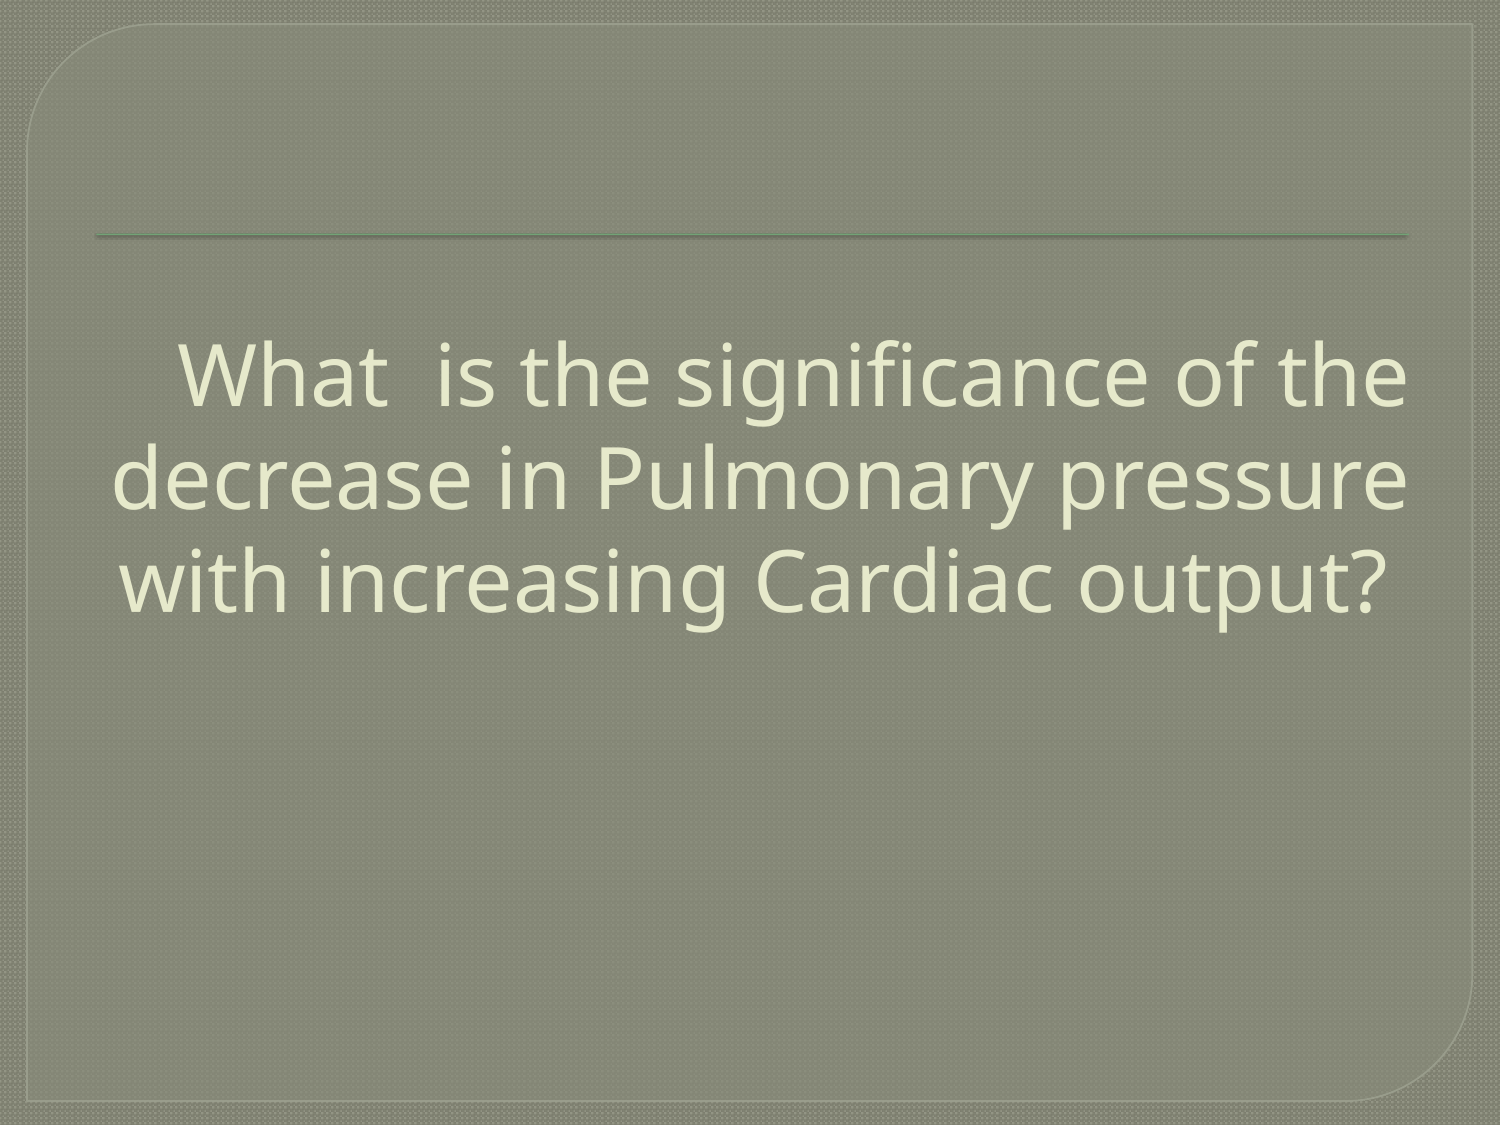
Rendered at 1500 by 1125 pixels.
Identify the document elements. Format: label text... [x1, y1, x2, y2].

title What is the significance of the decrease in Pulmonary pressure with increasing Cardiac output? [75, 287, 1425, 638]
